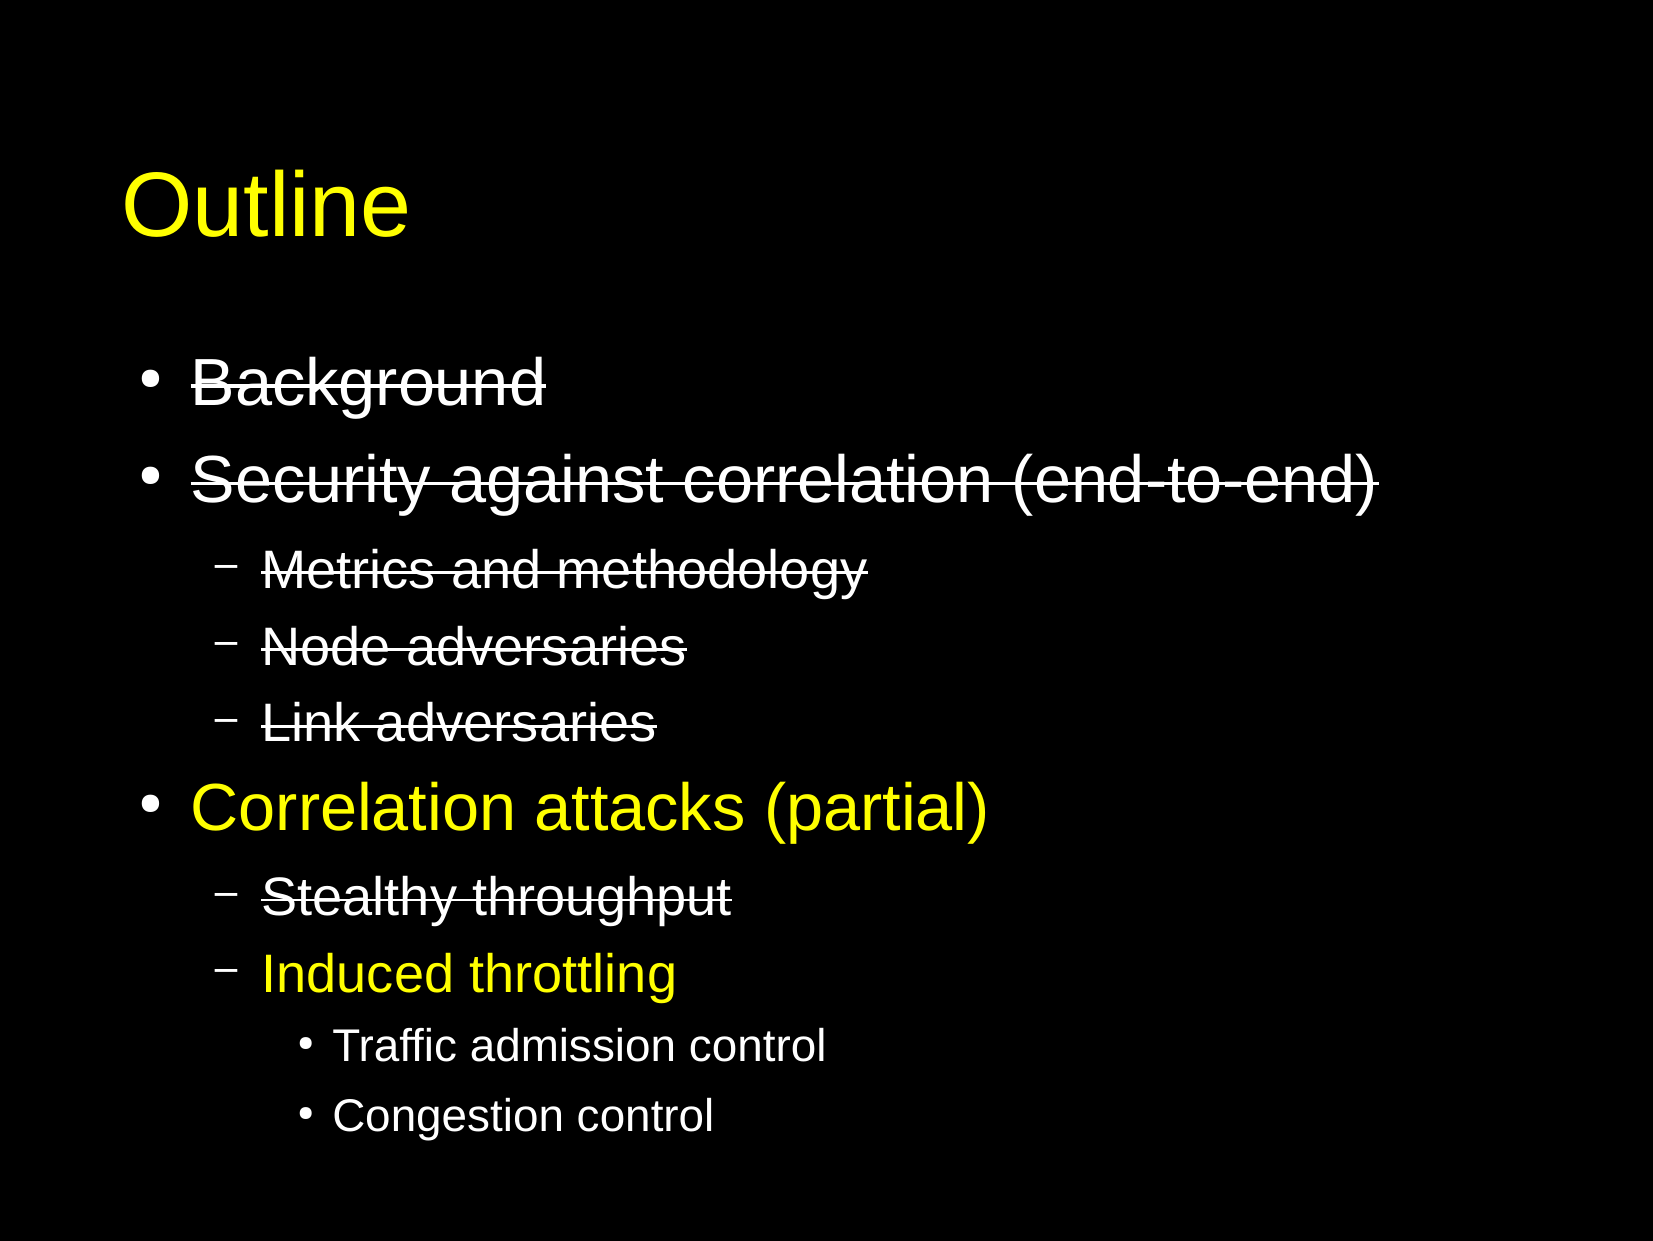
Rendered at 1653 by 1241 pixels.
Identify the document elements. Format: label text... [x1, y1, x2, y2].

title Outline [121, 102, 1532, 309]
list Background Security against correlation (end-to-end) Metrics and methodology Node adversaries Link adversaries Correlation attacks (partial) Stealthy throughput Induced throttling Traffic admission control Congestion control [121, 344, 1532, 1125]
